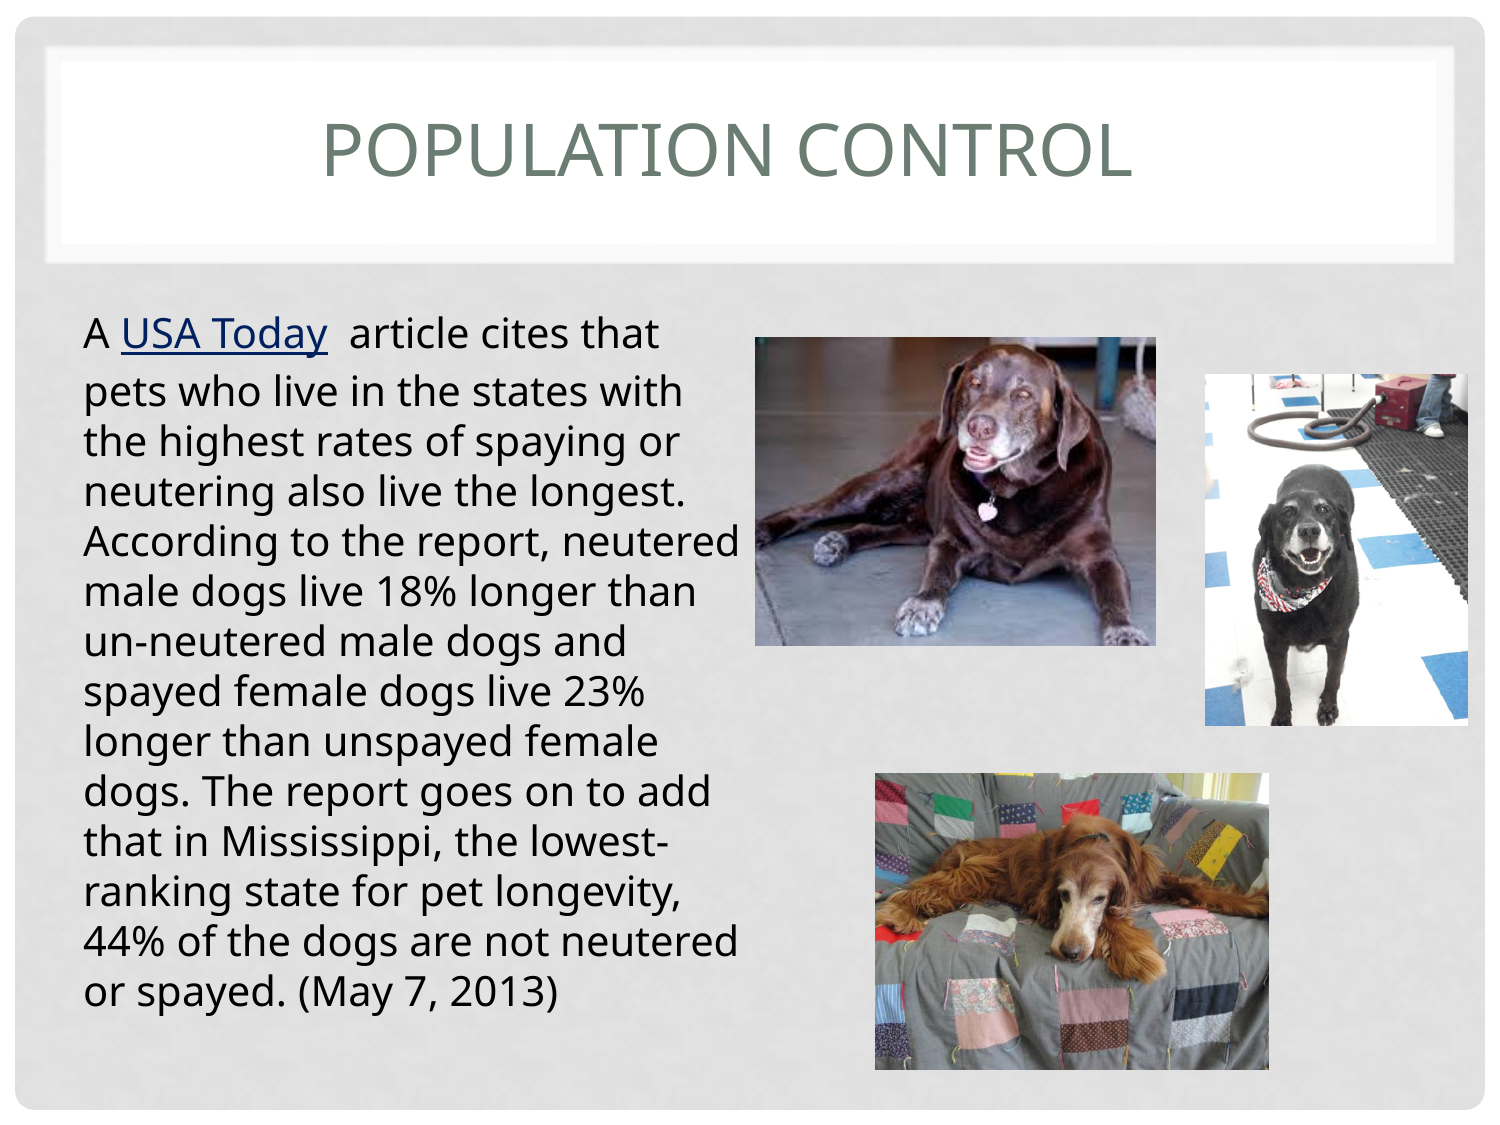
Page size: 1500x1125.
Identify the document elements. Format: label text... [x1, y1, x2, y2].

title Population control [50, 62, 1406, 233]
text_box A USA Today article cites that pets who live in the states with the highest rates of spaying or neutering also live the longest. According to the report, neutered male dogs live 18% longer than un-neutered male dogs and spayed female dogs live 23% longer than unspayed female dogs. The report goes on to add that in Mississippi, the lowest-ranking state for pet longevity, 44% of the dogs are not neutered or spayed. (May 7, 2013) [68, 299, 756, 1022]
picture [874, 773, 1269, 1070]
picture [755, 337, 1157, 646]
picture [1204, 374, 1469, 726]
